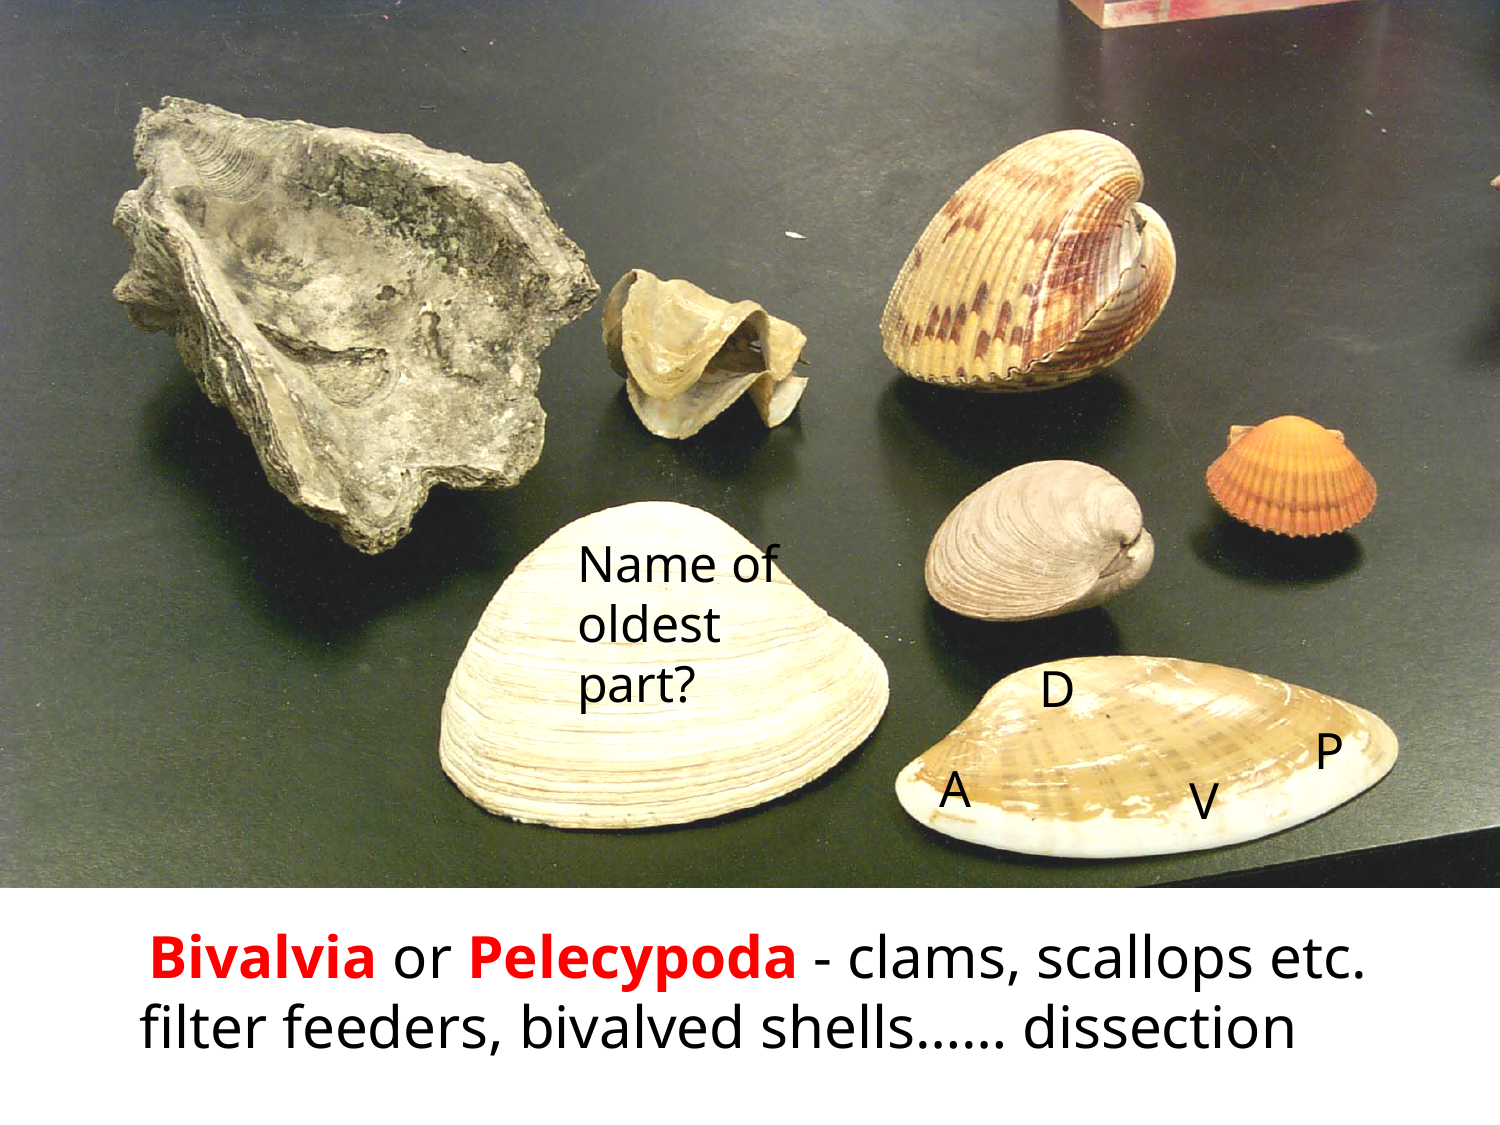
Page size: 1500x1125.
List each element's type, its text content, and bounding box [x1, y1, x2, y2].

picture [0, 0, 1500, 888]
text_box ClaBivalvia or Pelecypoda - clams, scallops etc. filter feeders, bivalved shells…… dissection [79, 912, 1383, 1068]
